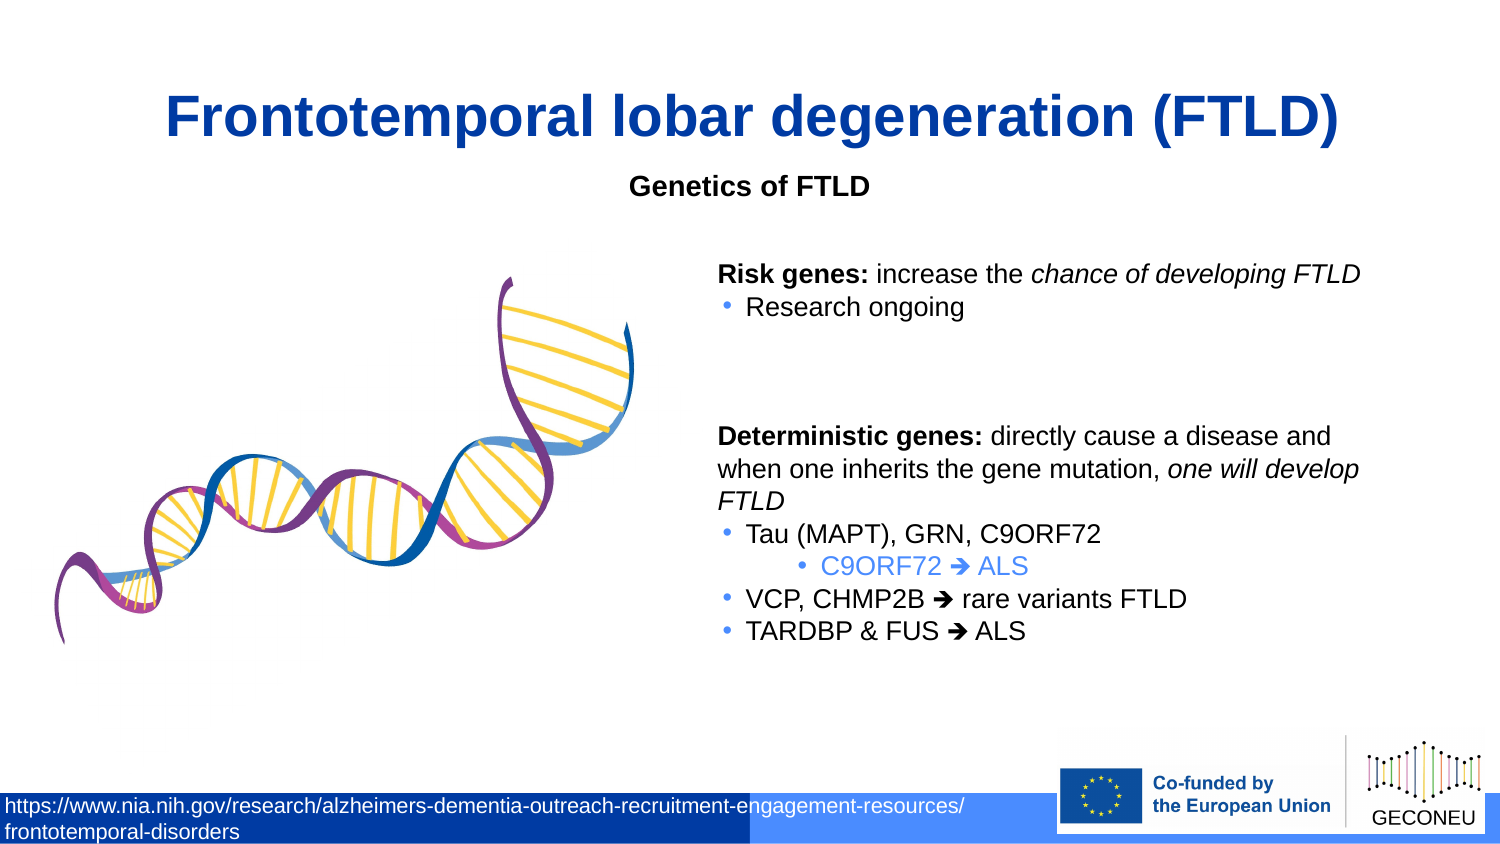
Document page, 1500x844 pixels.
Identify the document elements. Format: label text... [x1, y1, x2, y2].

title Frontotemporal lobar degeneration (FTLD) [32, 62, 1474, 157]
subtitle Risk genes: increase the chance of developing FTLD Research ongoing Deterministic genes: directly cause a disease and when one inherits the gene mutation, one will develop FTLD Tau (MAPT), GRN, C9ORF72 C9ORF72 🡺 ALS VCP, CHMP2B 🡺 rare variants FTLD TARDBP & FUS 🡺 ALS [702, 241, 1396, 705]
picture [1057, 727, 1485, 835]
text_box Genetics of FTLD [112, 152, 1388, 219]
picture [11, 230, 702, 773]
text_box https://www.nia.nih.gov/research/alzheimers-dementia-outreach-recruitment-engagement-resources/frontotemporal-disorders [0, 783, 1036, 844]
